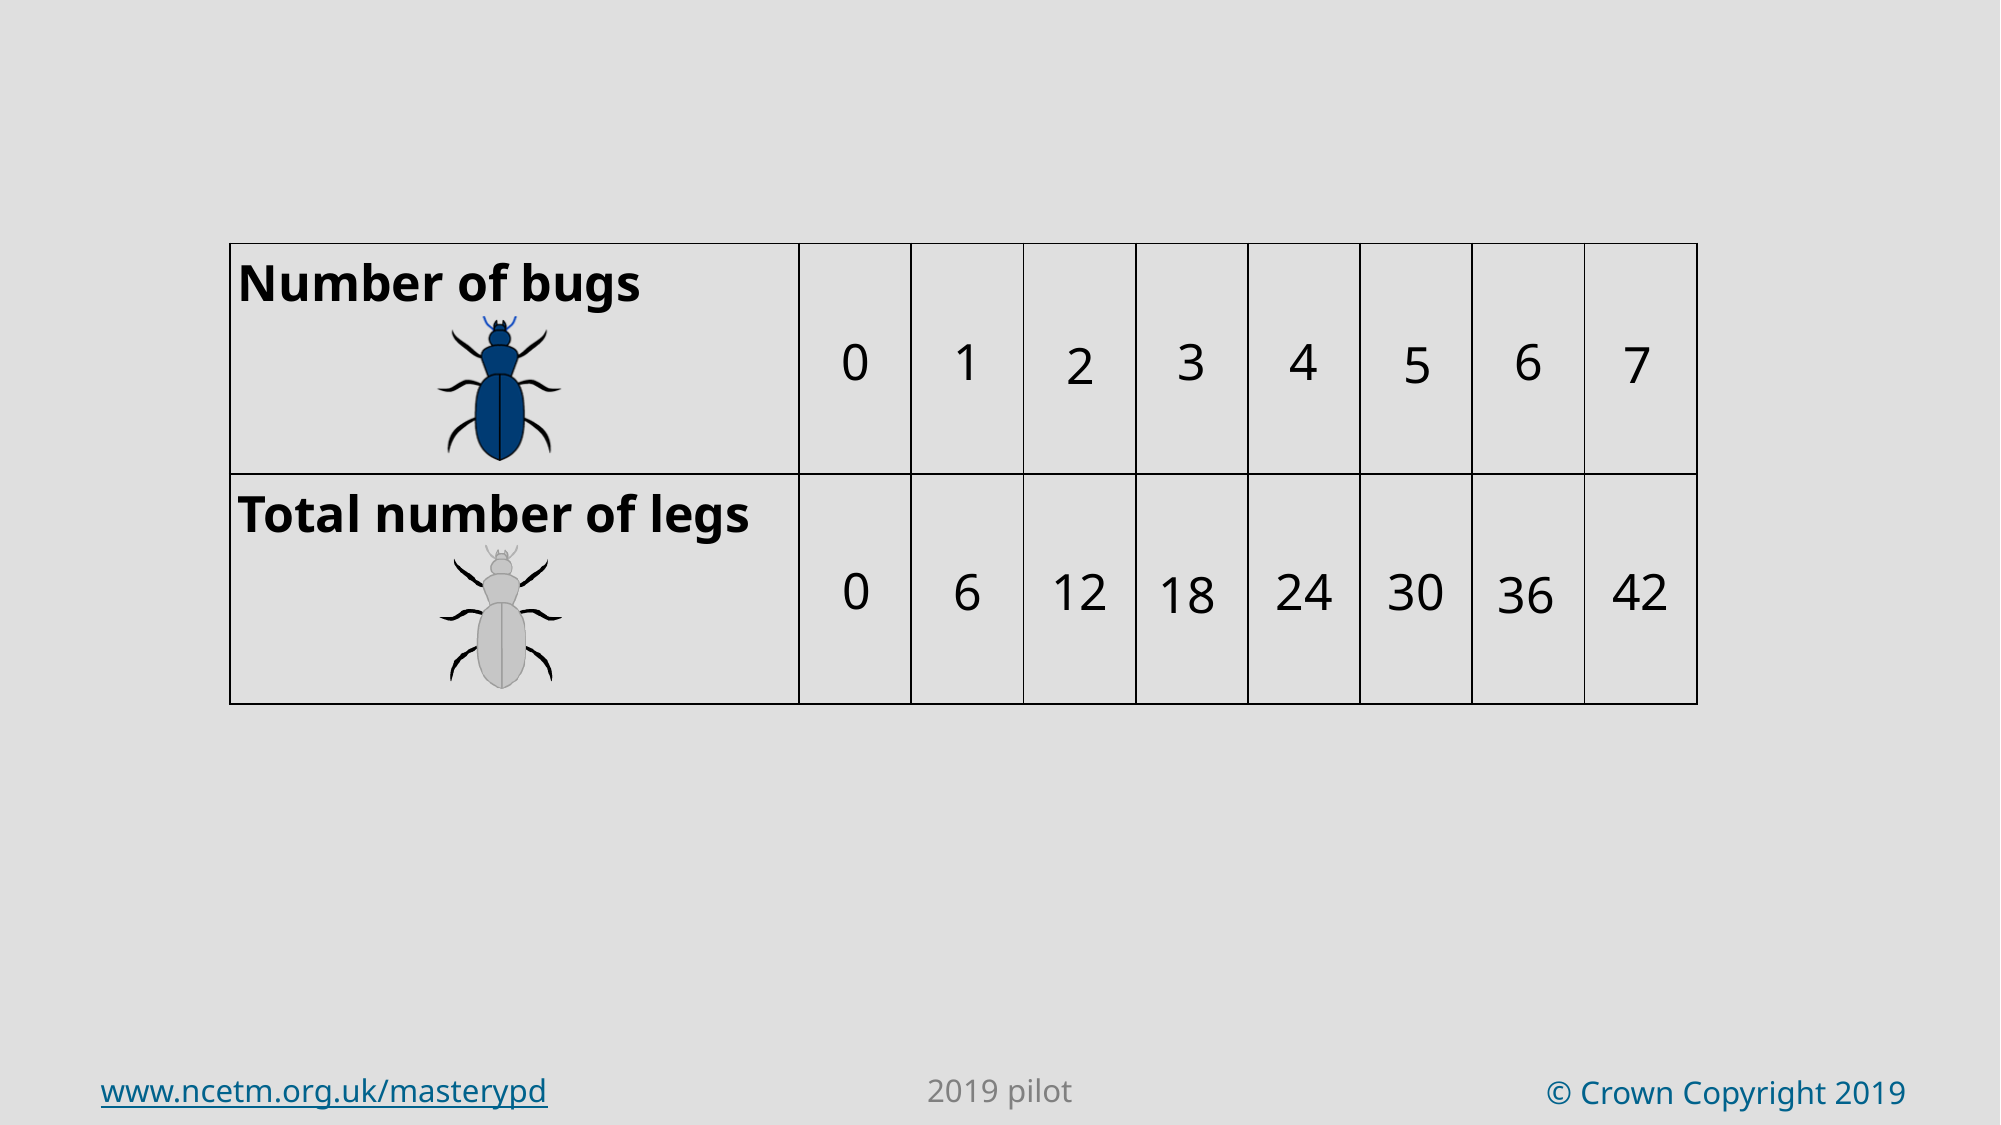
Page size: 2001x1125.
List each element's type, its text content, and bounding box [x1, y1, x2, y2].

table_header 6 [1473, 244, 1584, 473]
table_header [1585, 244, 1696, 473]
table_header Number of bugs [231, 244, 798, 473]
table_cell [1473, 475, 1584, 703]
table_cell 24 [1249, 475, 1359, 703]
table_header [1024, 244, 1135, 473]
text_box 7 [1609, 321, 1668, 401]
text_box 0 [827, 548, 886, 628]
table_cell 42 [1585, 475, 1696, 703]
table_header 4 [1249, 244, 1359, 473]
table_header 1 [912, 244, 1023, 473]
table_cell 12 [1024, 475, 1135, 703]
text_box 2 [1051, 322, 1110, 402]
table_cell [800, 475, 910, 703]
text_box 18 [1144, 552, 1231, 632]
table_cell 6 [912, 475, 1023, 703]
table_cell 30 [1361, 475, 1471, 703]
text_box 36 [1482, 552, 1570, 632]
table_header [1361, 244, 1471, 473]
table_header 3 [1137, 244, 1247, 473]
picture [420, 316, 577, 462]
picture [438, 543, 562, 689]
text_box 5 [1388, 321, 1445, 401]
table_cell [1137, 475, 1247, 703]
table_header 0 [800, 244, 910, 473]
table_cell Total number of legs [231, 475, 798, 703]
